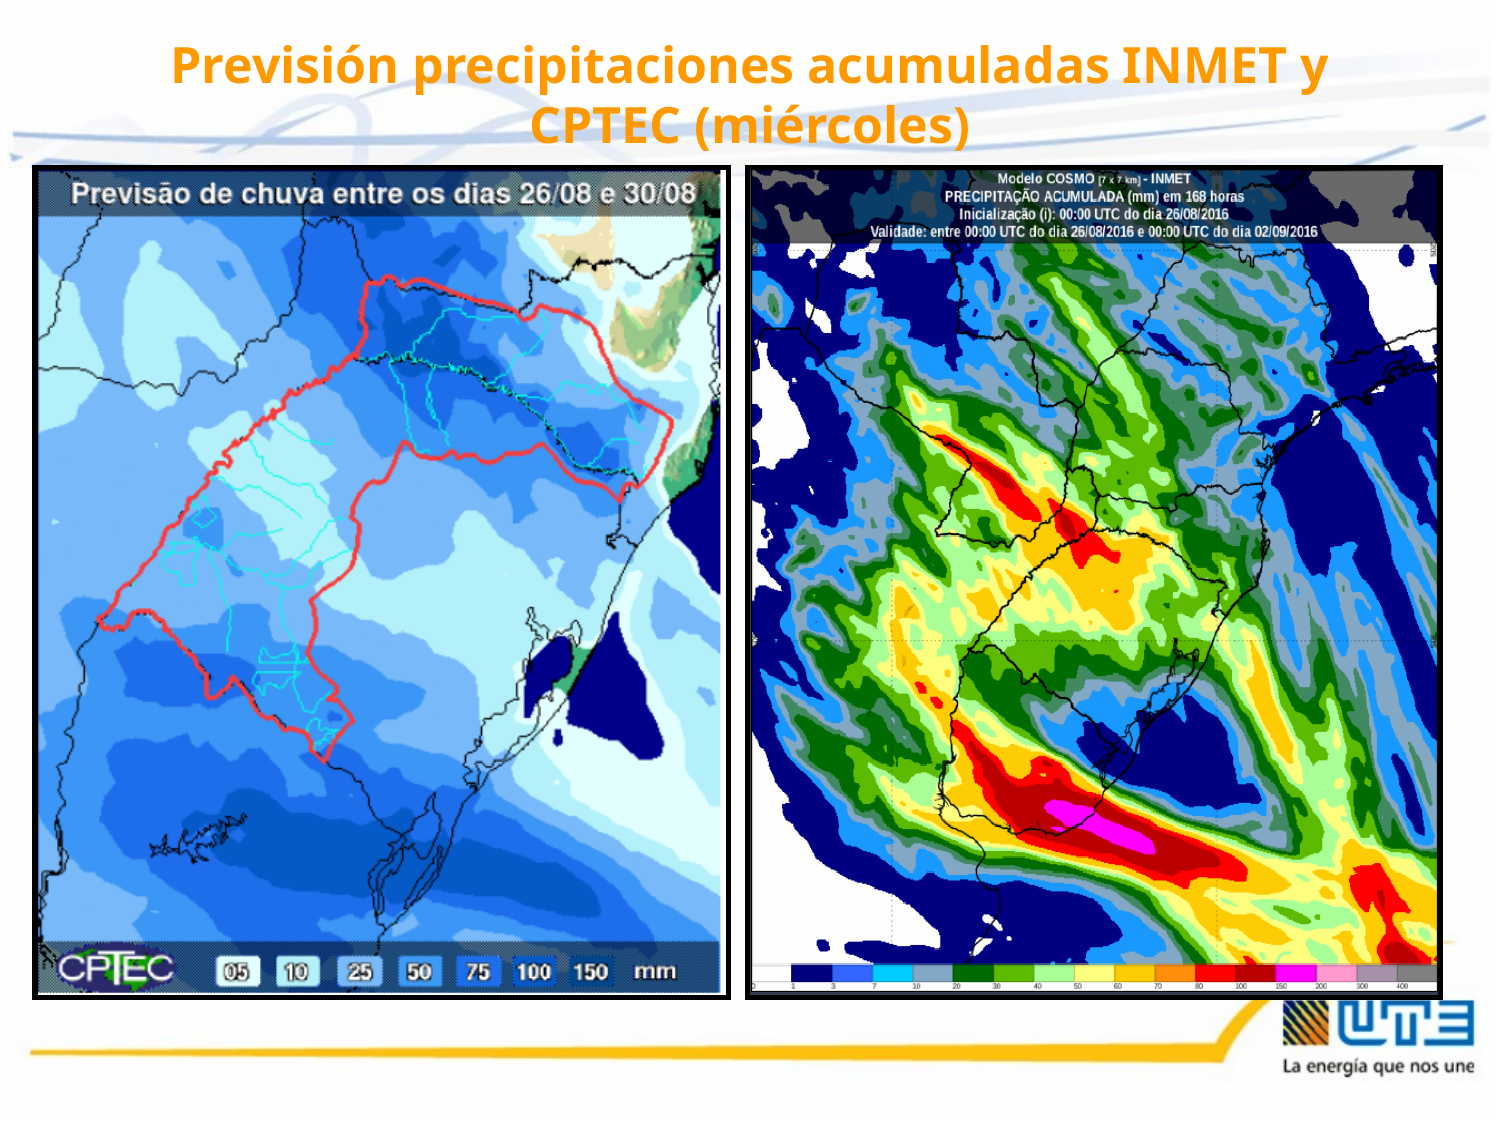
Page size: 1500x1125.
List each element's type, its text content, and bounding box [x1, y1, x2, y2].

picture [7, 6, 1493, 1118]
title Previsión precipitaciones acumuladas INMET y CPTEC (miércoles) [112, 12, 1388, 176]
